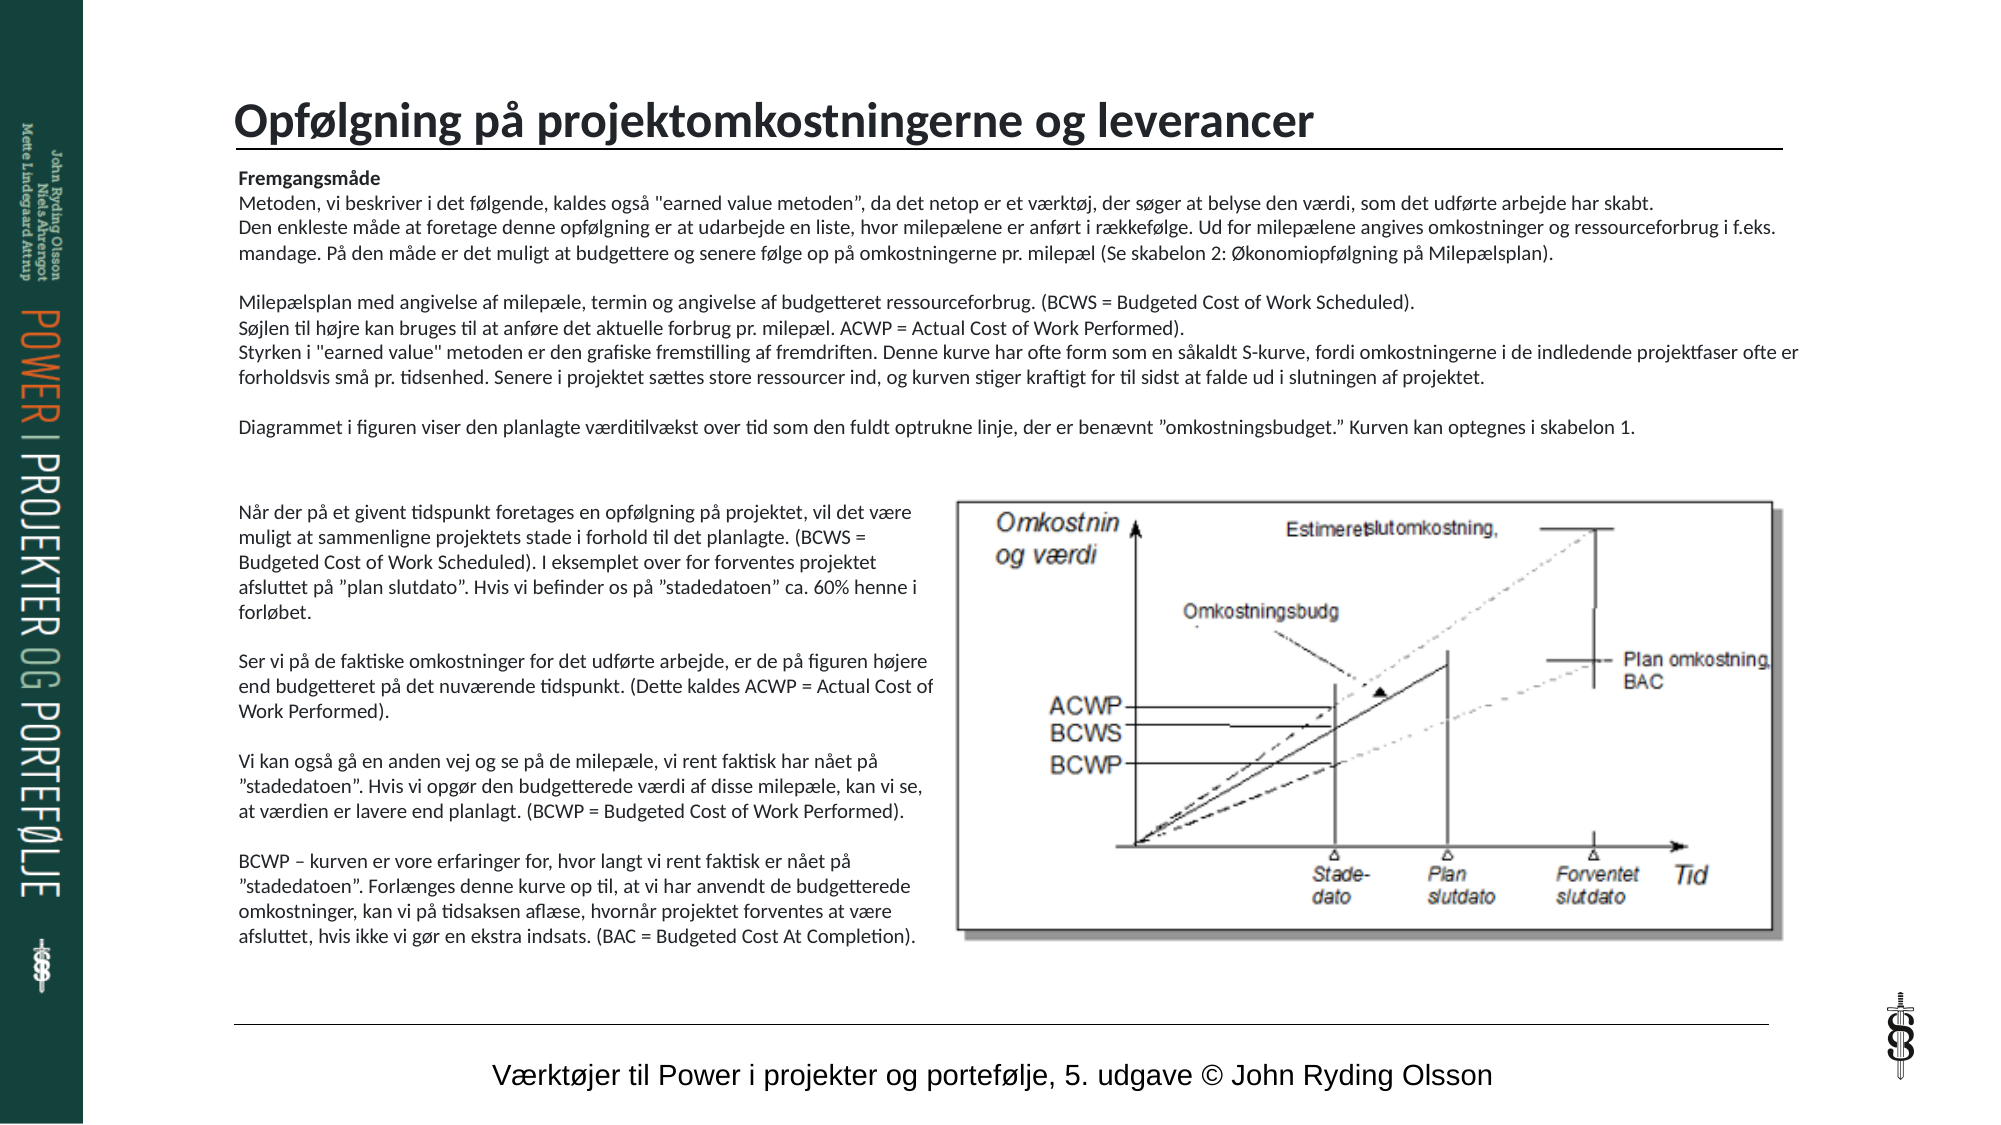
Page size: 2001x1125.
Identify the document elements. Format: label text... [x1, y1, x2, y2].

text_box Fremgangsmåde Metoden, vi beskriver i det følgende, kaldes også "earned value metoden”, da det netop er et værktøj, der søger at belyse den værdi, som det udførte arbejde har skabt. Den enkleste måde at foretage denne opfølgning er at udarbejde en liste, hvor milepælene er anført i rækkefølge. Ud for milepælene angives omkostninger og ressourceforbrug i f.eks. mandage. På den måde er det muligt at budgettere og senere følge op på omkostningerne pr. milepæl (Se skabelon 2: Økonomiopfølgning på Milepælsplan). Milepælsplan med angivelse af milepæle, termin og angivelse af budgetteret ressourceforbrug. (BCWS = Budgeted Cost of Work Scheduled). Søjlen til højre kan bruges til at anføre det aktuelle forbrug pr. milepæl. ACWP = Actual Cost of Work Performed). Styrken i "earned value" metoden er den grafiske fremstilling af fremdriften. Denne kurve har ofte form som en såkaldt S-kurve, fordi omkostningerne i de indledende projektfaser ofte er forholdsvis små pr. tidsenhed. Senere i projektet sættes store ressourcer ind, og kurven stiger kraftigt for til sidst at falde ud i slutningen af projektet. Diagrammet i figuren viser den planlagte værditilvækst over tid som den fuldt optrukne linje, der er benævnt ”omkostningsbudget.” Kurven kan optegnes i skabelon 1. [223, 156, 1838, 542]
picture [932, 479, 1812, 952]
text_box Værktøjer til Power i projekter og portefølje, 5. udgave © John Ryding Olsson [436, 1048, 1551, 1106]
text_box Opfølgning på projektomkostningerne og leverancer [219, 76, 1769, 220]
text_box Når der på et givent tidspunkt foretages en opfølgning på projektet, vil det være muligt at sammenligne projektets stade i forhold til det planlagte. (BCWS = Budgeted Cost of Work Scheduled). I eksemplet over for forventes projektet afsluttet på ”plan slutdato”. Hvis vi befinder os på ”stadedatoen” ca. 60% henne i forløbet. Ser vi på de faktiske omkostninger for det udførte arbejde, er de på figuren højere end budgetteret på det nuværende tidspunkt. (Dette kaldes ACWP = Actual Cost of Work Performed). Vi kan også gå en anden vej og se på de milepæle, vi rent faktisk har nået på ”stadedatoen”. Hvis vi opgør den budgetterede værdi af disse milepæle, kan vi se, at værdien er lavere end planlagt. (BCWP = Budgeted Cost of Work Performed). BCWP – kurven er vore erfaringer for, hvor langt vi rent faktisk er nået på ”stadedatoen”. Forlænges denne kurve op til, at vi har anvendt de budgetterede omkostninger, kan vi på tidsaksen aflæse, hvornår projektet forventes at være afsluttet, hvis ikke vi gør en ekstra indsats. (BAC = Budgeted Cost At Completion). [223, 465, 950, 981]
picture [0, 0, 83, 1125]
picture [1887, 992, 1914, 1080]
